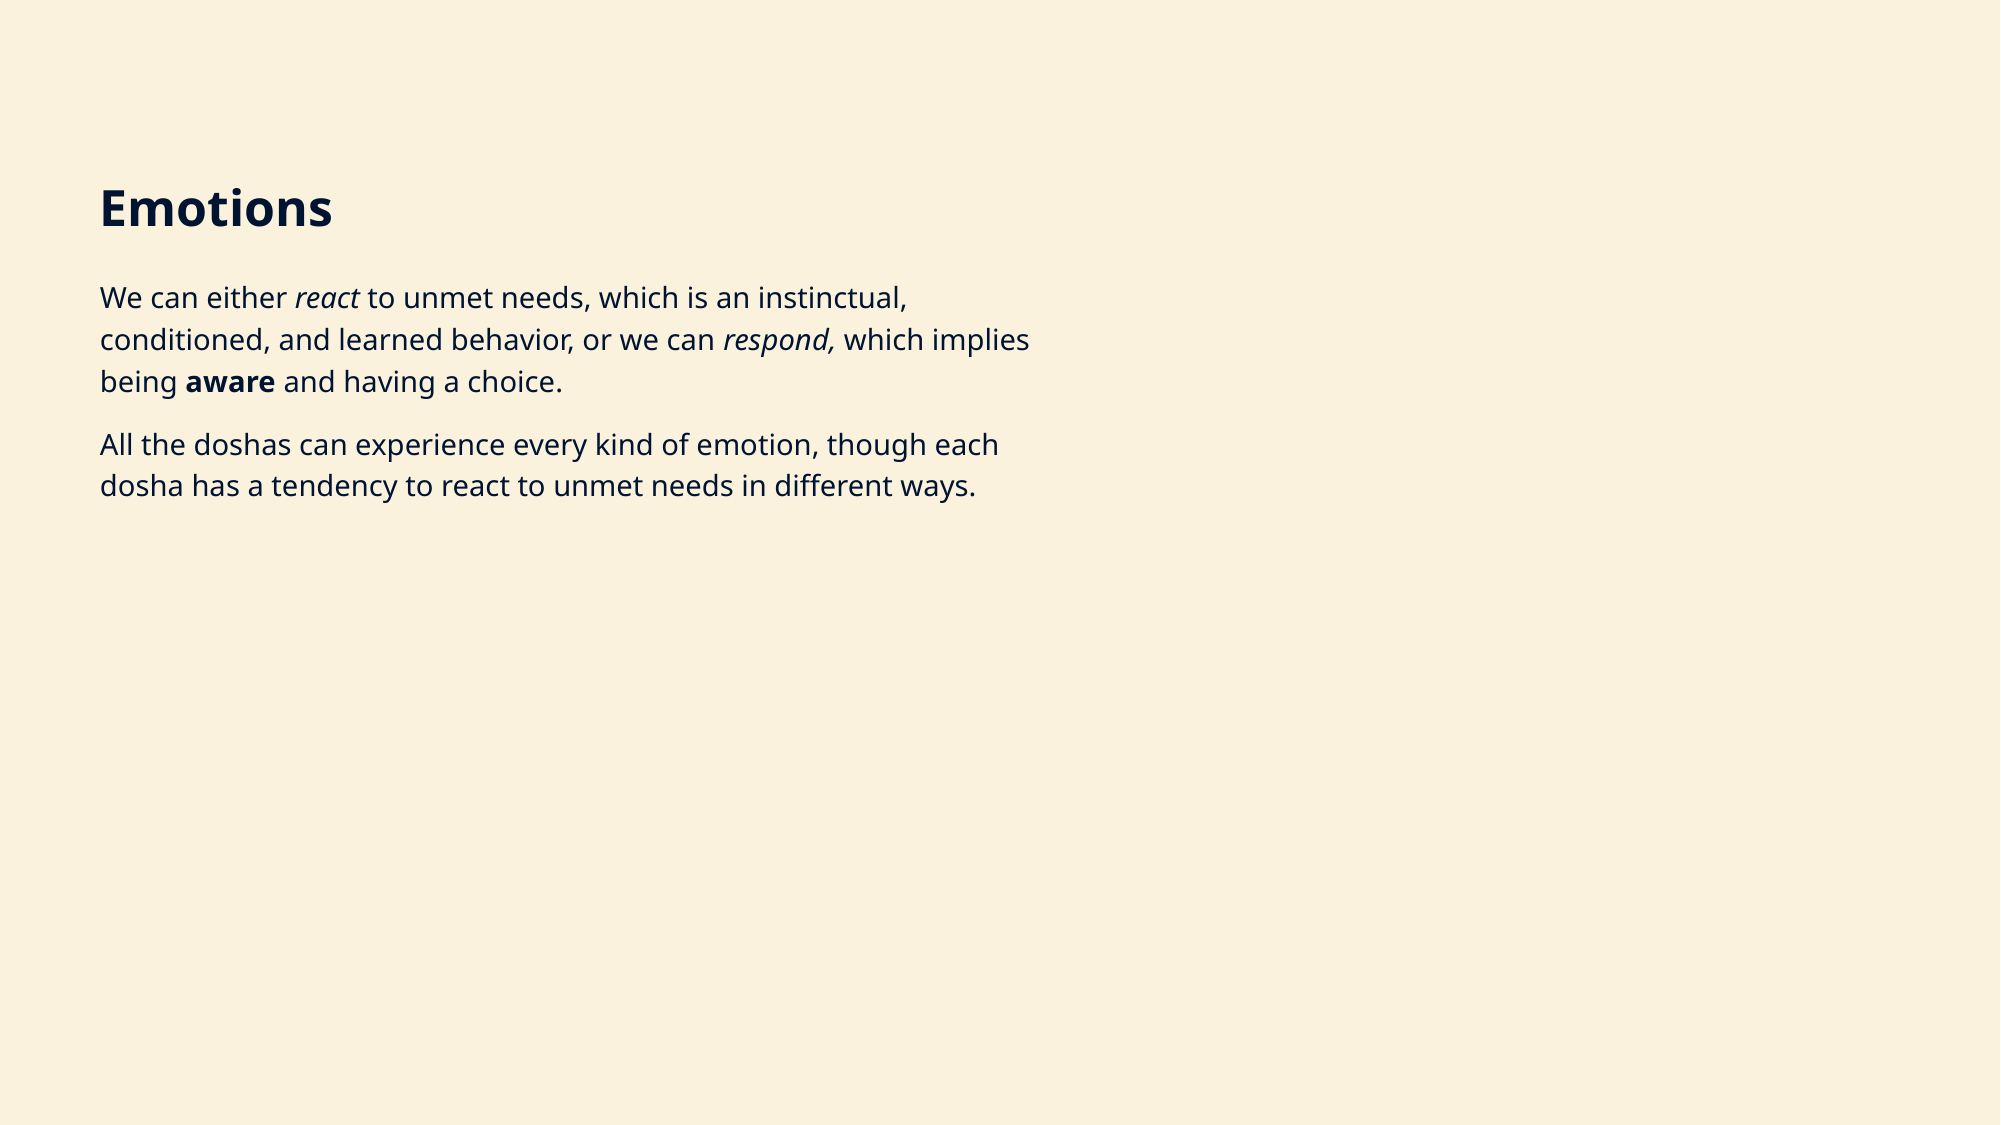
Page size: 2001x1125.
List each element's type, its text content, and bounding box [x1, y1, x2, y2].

list We can either react to unmet needs, which is an instinctual, conditioned, and learned behavior, or we can respond, which implies being aware and having a choice. All the doshas can experience every kind of emotion, though each dosha has a tendency to react to unmet needs in different ways. [99, 272, 1080, 582]
list Emotions [99, 164, 1750, 284]
